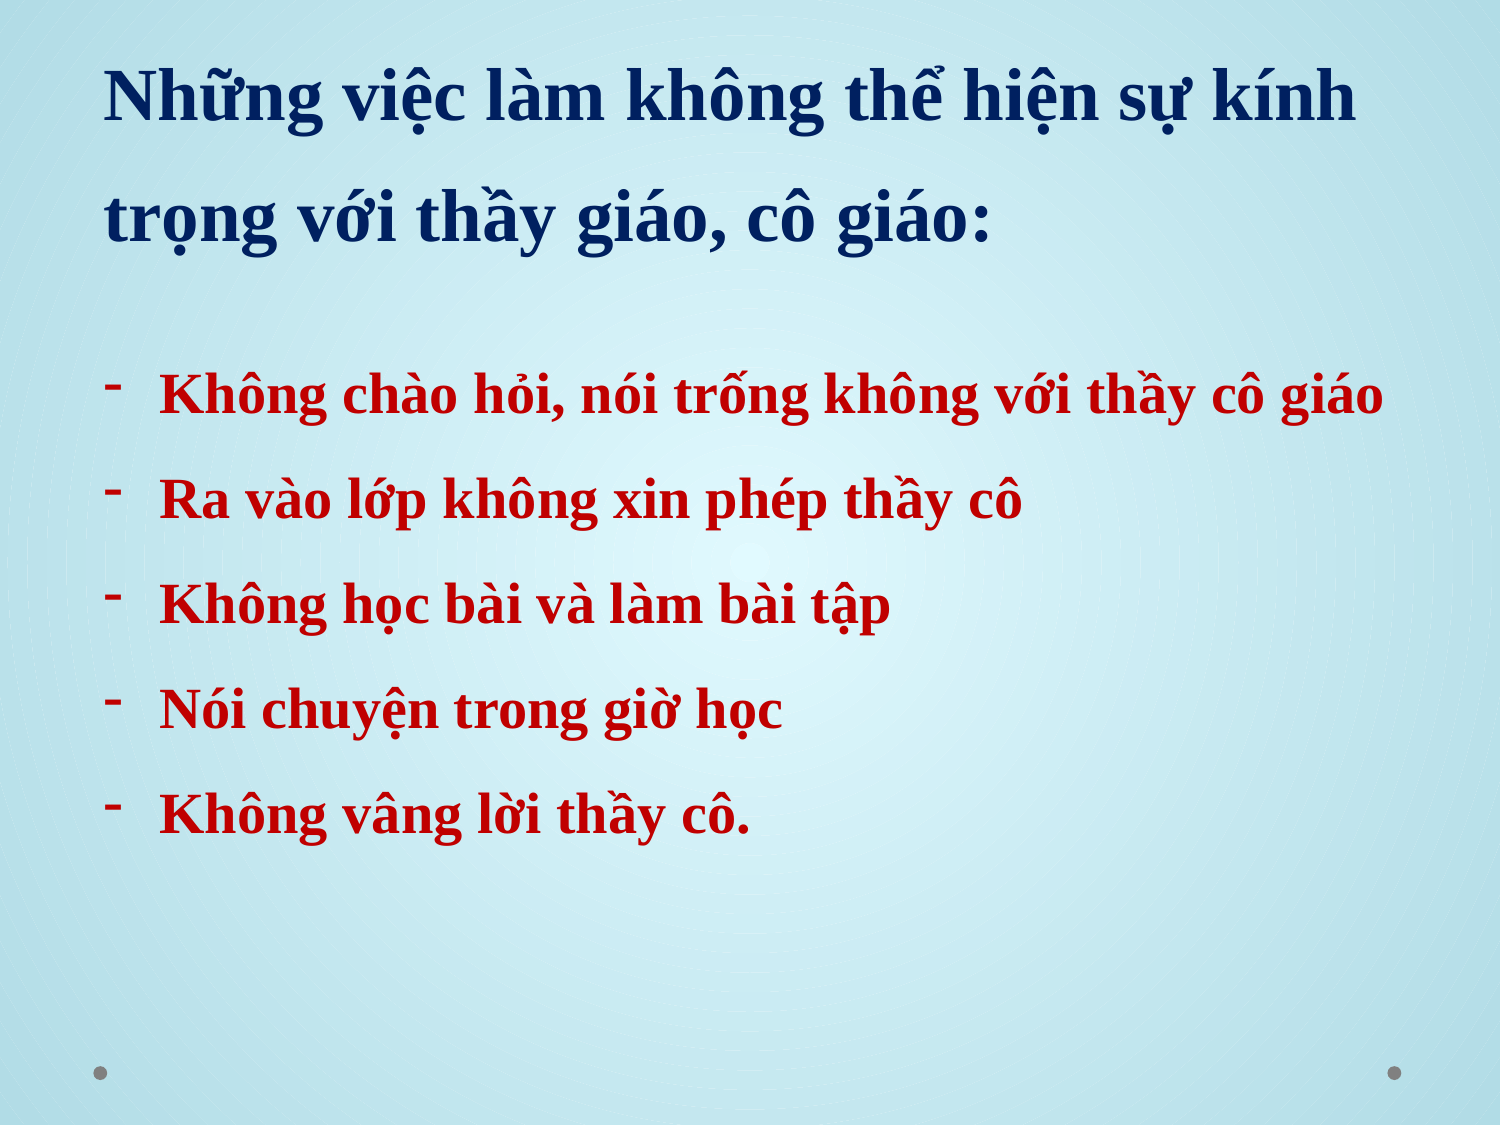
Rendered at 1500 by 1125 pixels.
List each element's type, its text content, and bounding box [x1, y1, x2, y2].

title Những việc làm không thể hiện sự kính trọng với thầy giáo, cô giáo: [88, 7, 1424, 313]
text_box Không chào hỏi, nói trống không với thầy cô giáo Ra vào lớp không xin phép thầy cô Không học bài và làm bài tập Nói chuyện trong giờ học Không vâng lời thầy cô. [88, 313, 1500, 853]
